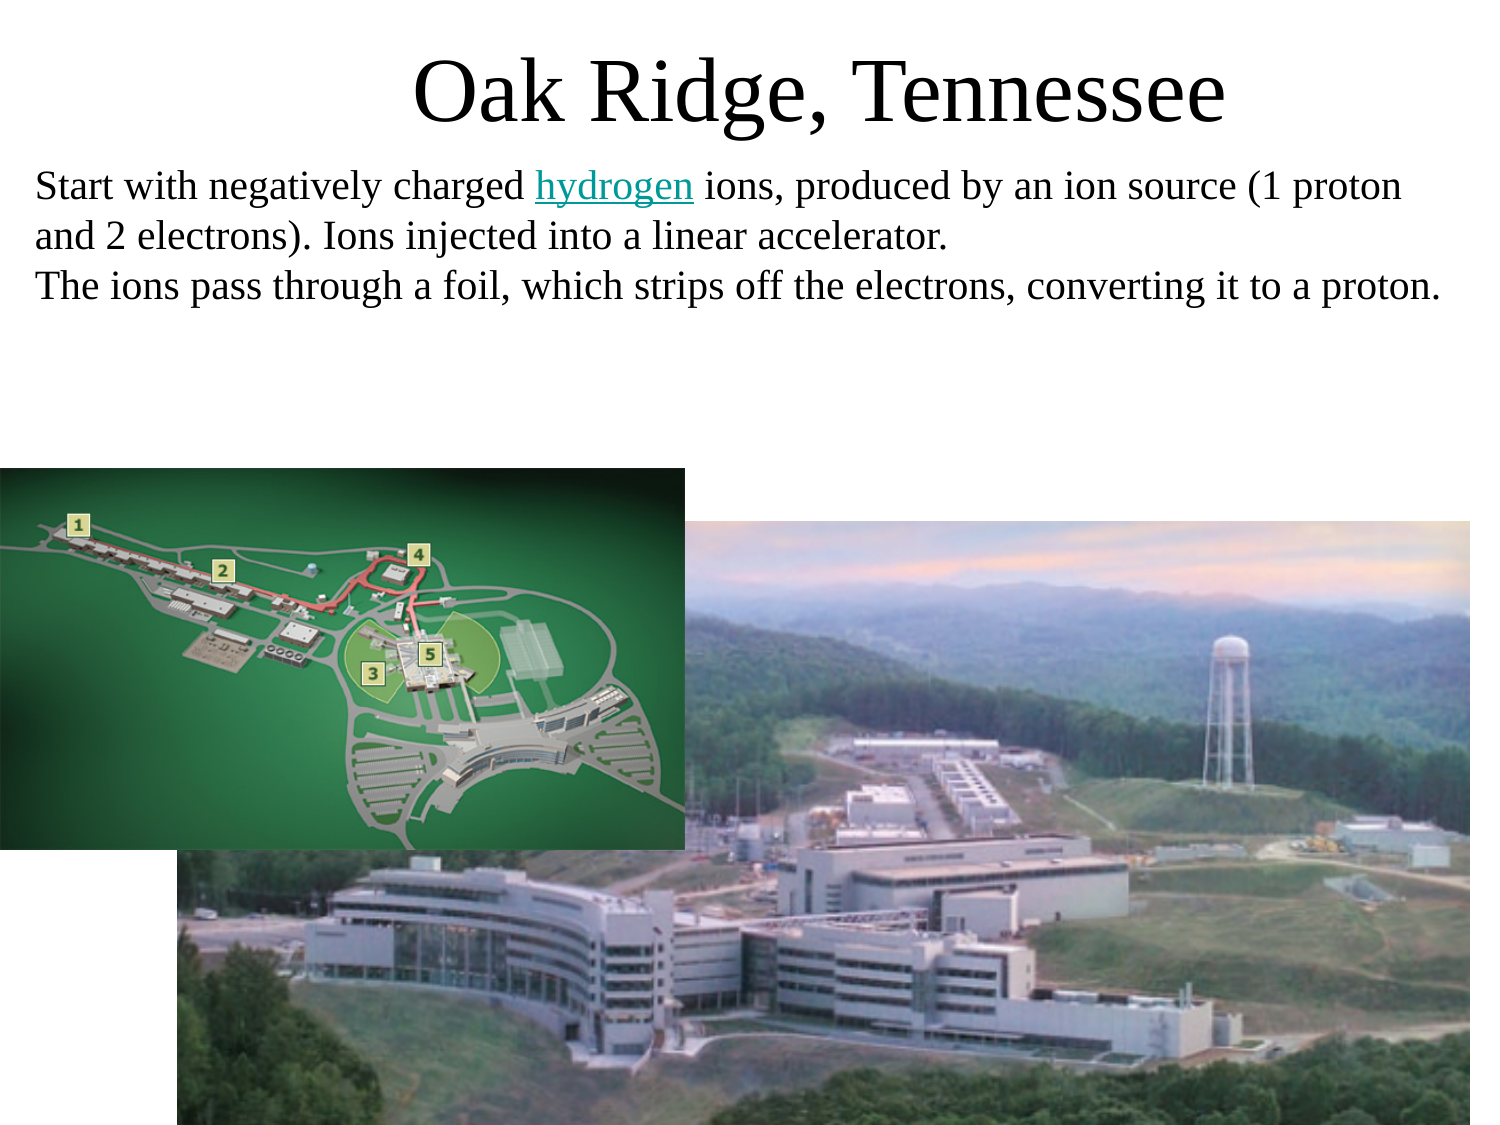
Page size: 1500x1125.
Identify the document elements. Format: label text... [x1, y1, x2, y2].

text_box Start with negatively charged hydrogen ions, produced by an ion source (1 proton and 2 electrons). Ions injected into a linear accelerator. The ions pass through a foil, which strips off the electrons, converting it to a proton. [19, 150, 1470, 316]
picture [0, 468, 1471, 1125]
title Oak Ridge, Tennessee [245, 12, 1396, 150]
